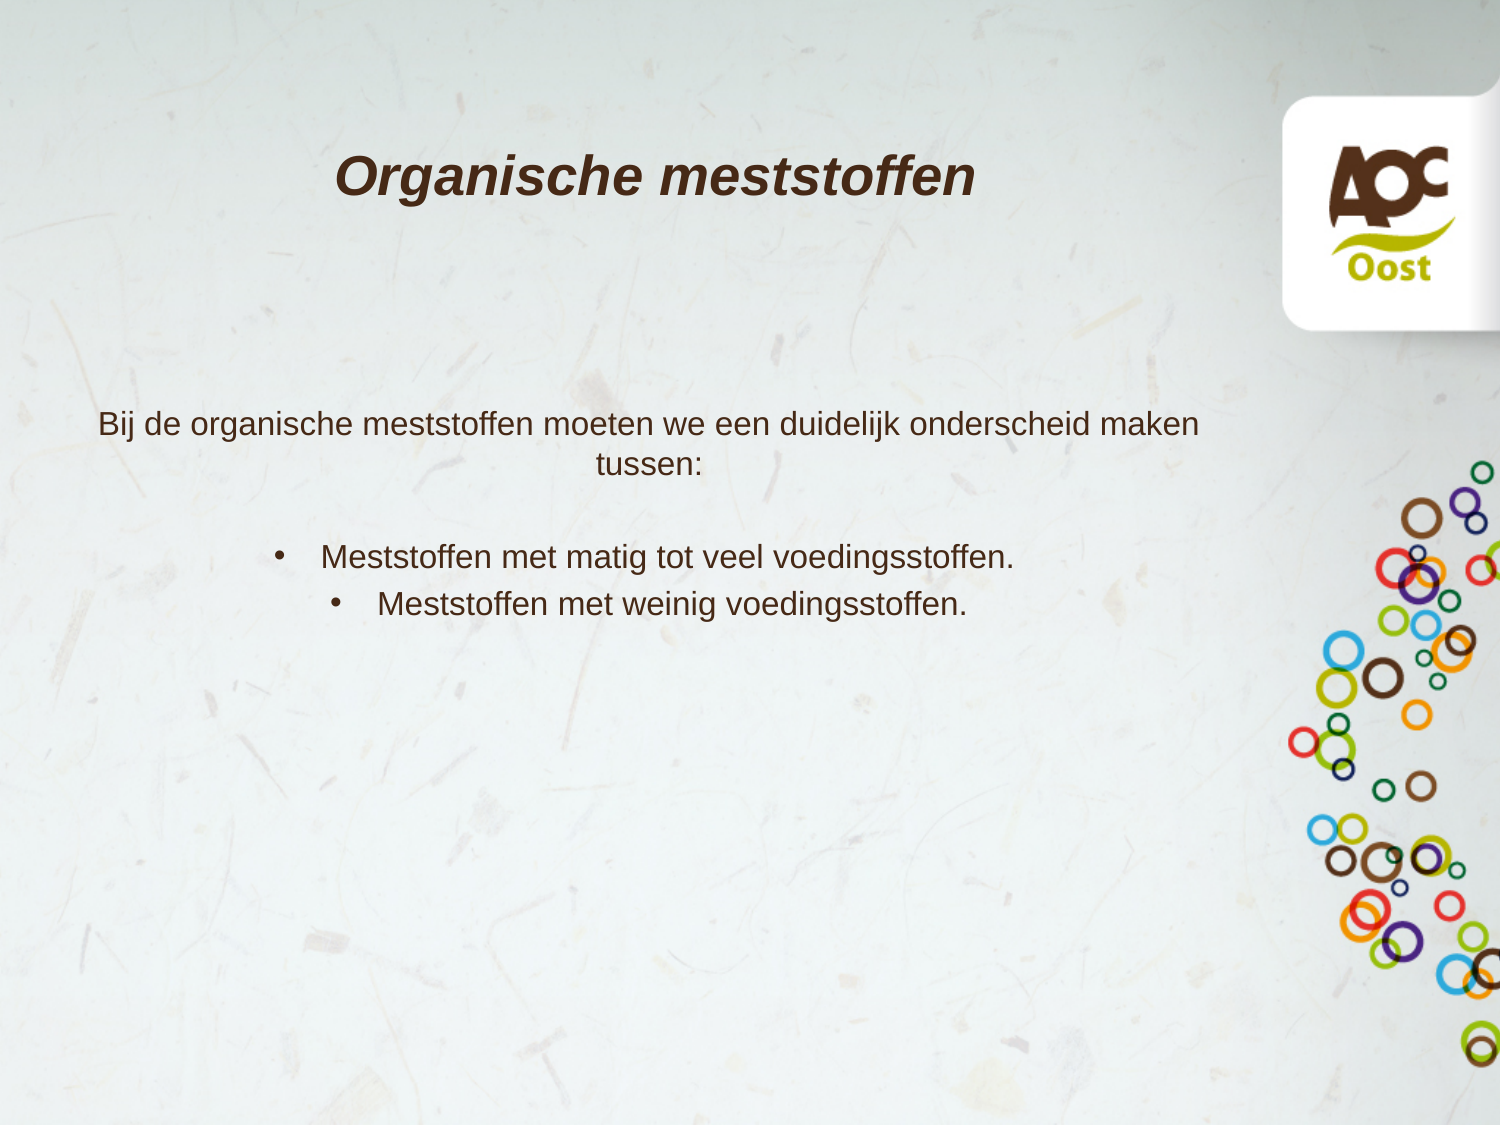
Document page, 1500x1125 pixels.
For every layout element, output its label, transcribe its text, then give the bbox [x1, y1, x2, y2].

picture [0, 0, 1500, 1125]
subtitle Bij de organische meststoffen moeten we een duidelijk onderscheid maken tussen: Meststoffen met matig tot veel voedingsstoffen. Meststoffen met weinig voedingsstoffen. [64, 255, 1235, 882]
title Organische meststoffen [112, 101, 1199, 244]
